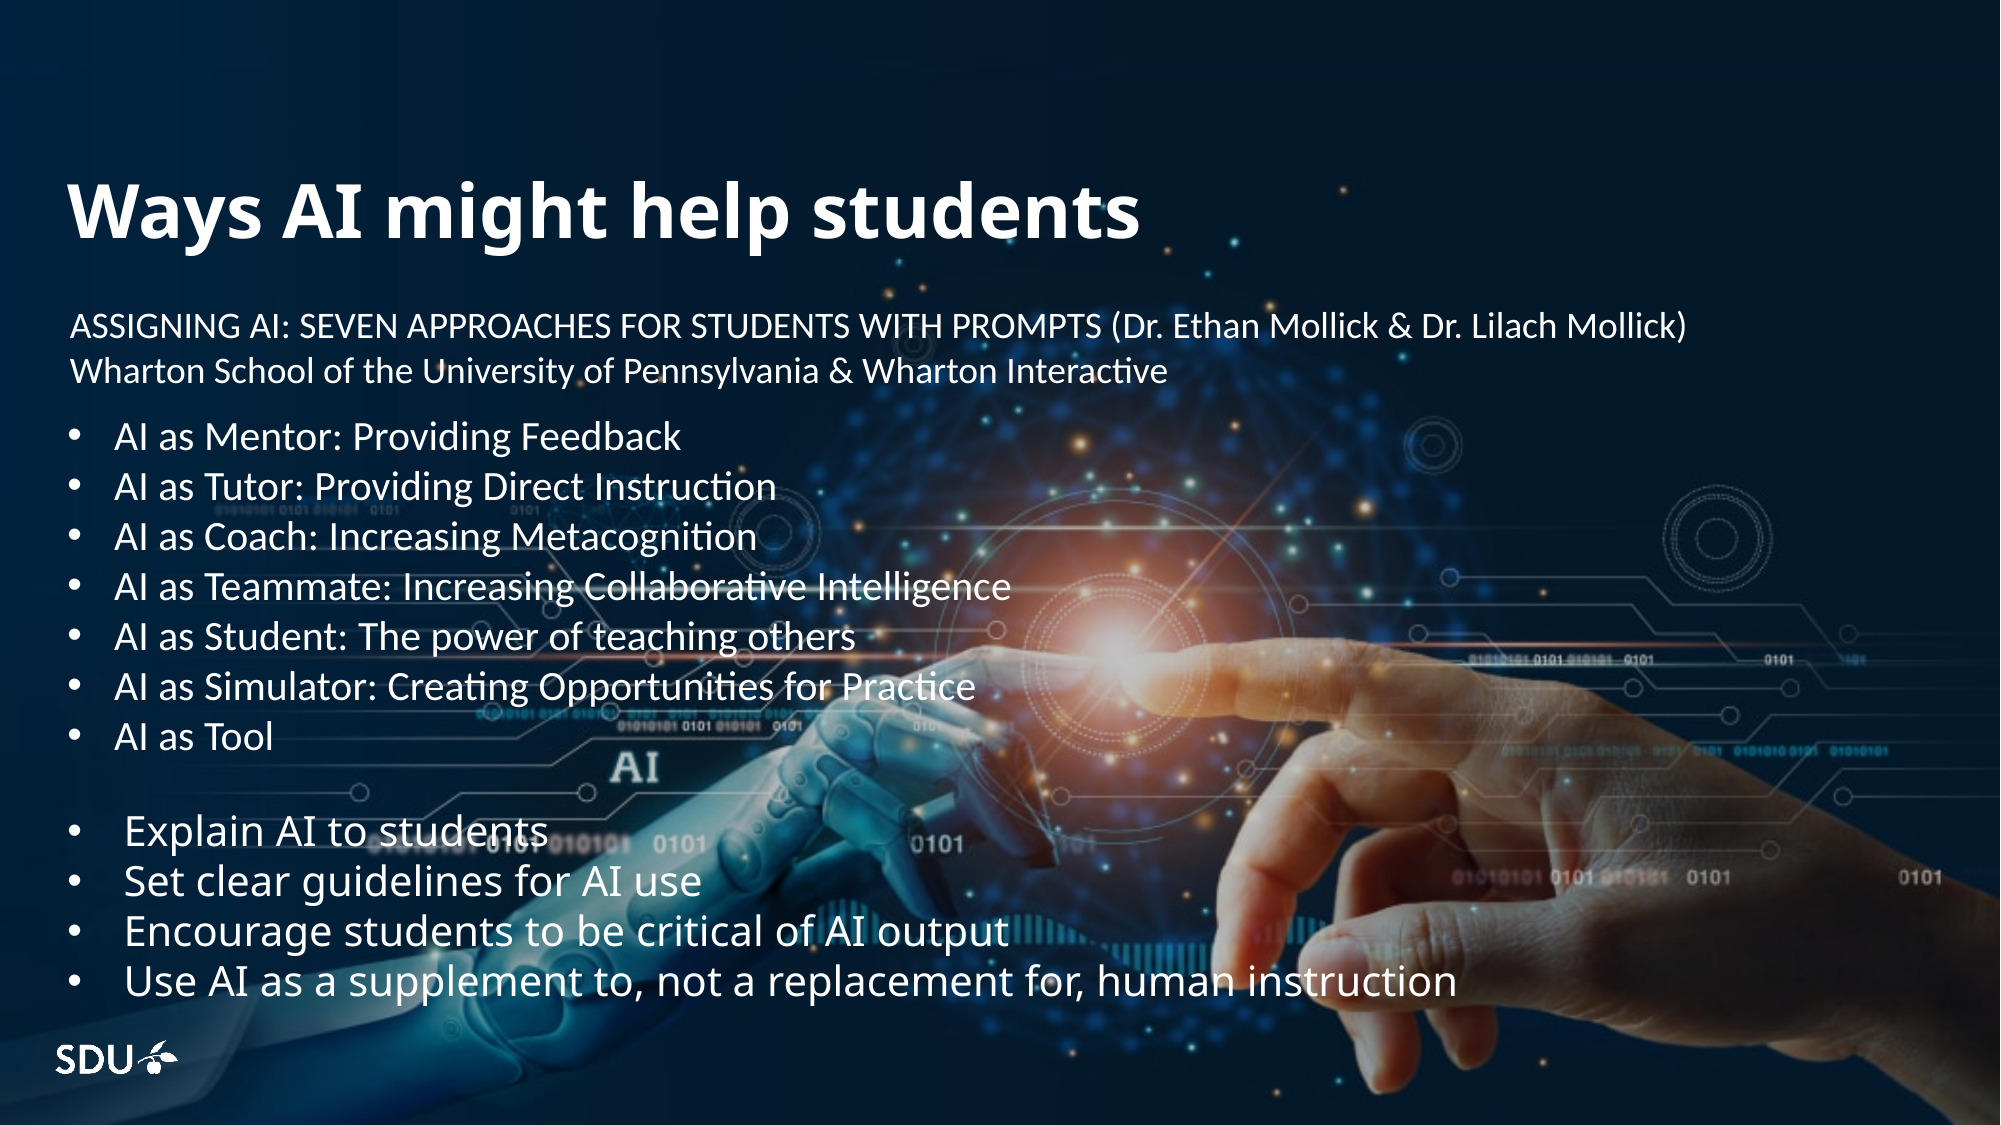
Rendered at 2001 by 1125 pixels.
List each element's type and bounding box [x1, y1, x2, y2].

list [0, 0, 2000, 1125]
picture [55, 1040, 178, 1074]
